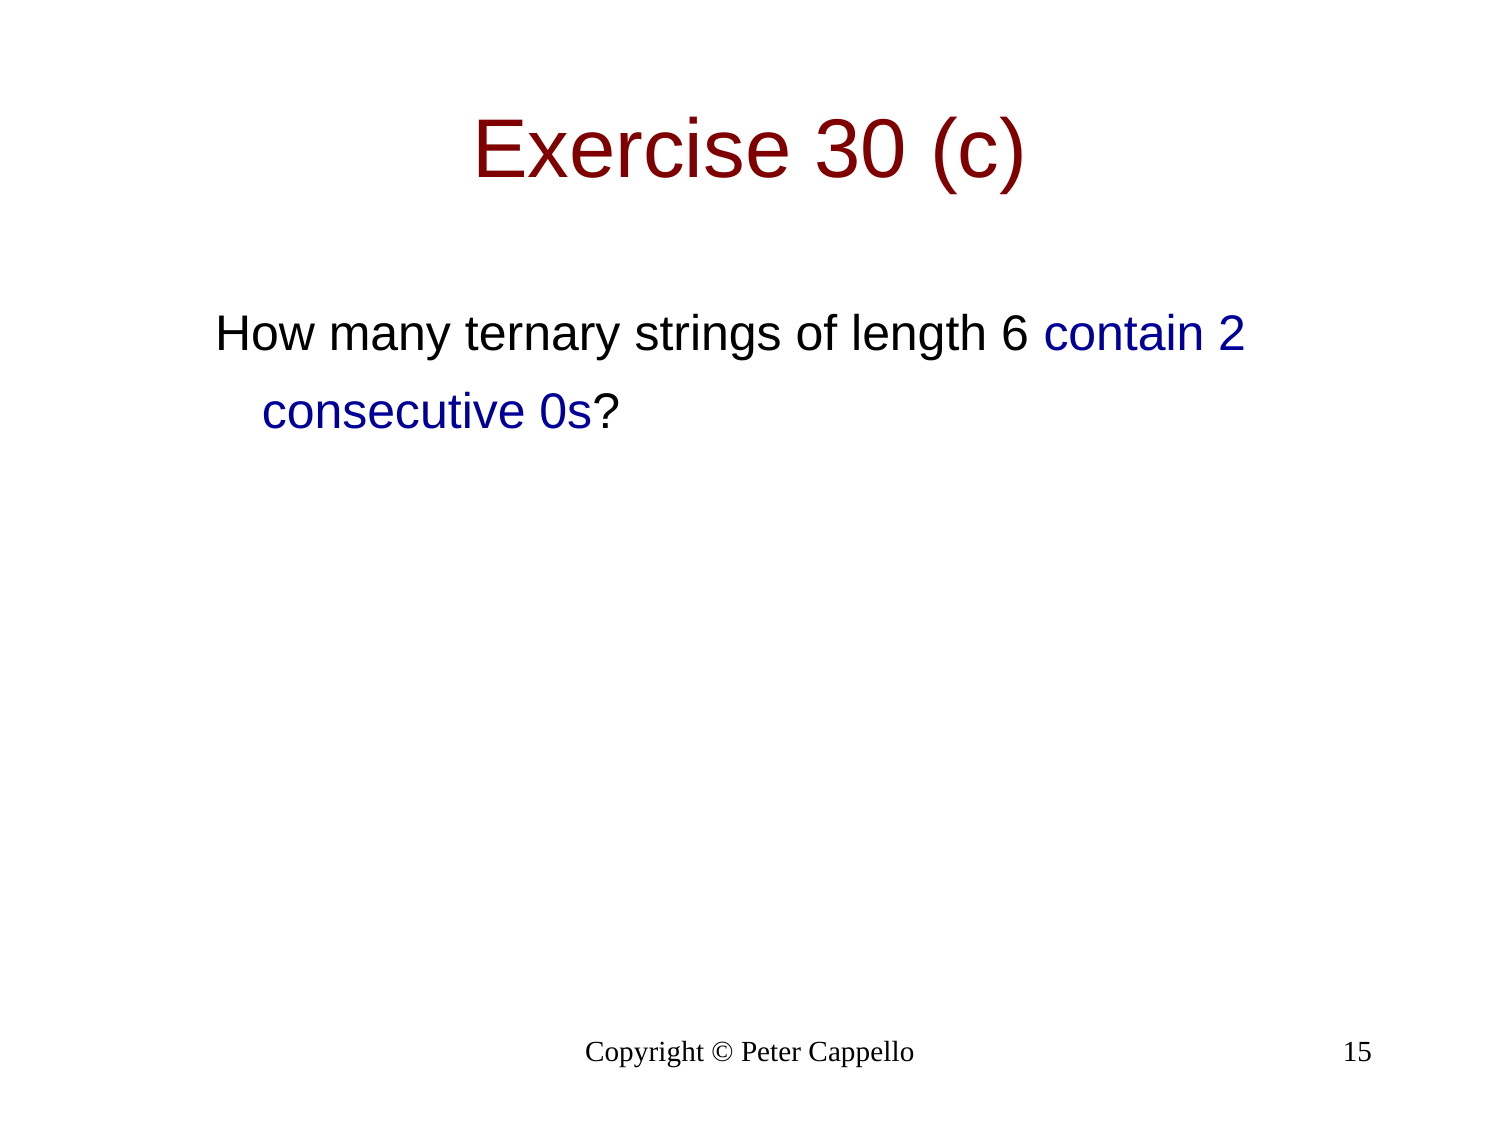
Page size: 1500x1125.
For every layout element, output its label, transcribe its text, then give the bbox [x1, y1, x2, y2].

title Exercise 30 (c) [112, 50, 1388, 238]
list How many ternary strings of length 6 contain 2 consecutive 0s? [125, 275, 1375, 1000]
slide_number 15 [1074, 1025, 1388, 1100]
footer Copyright © Peter Cappello [512, 1025, 988, 1100]
